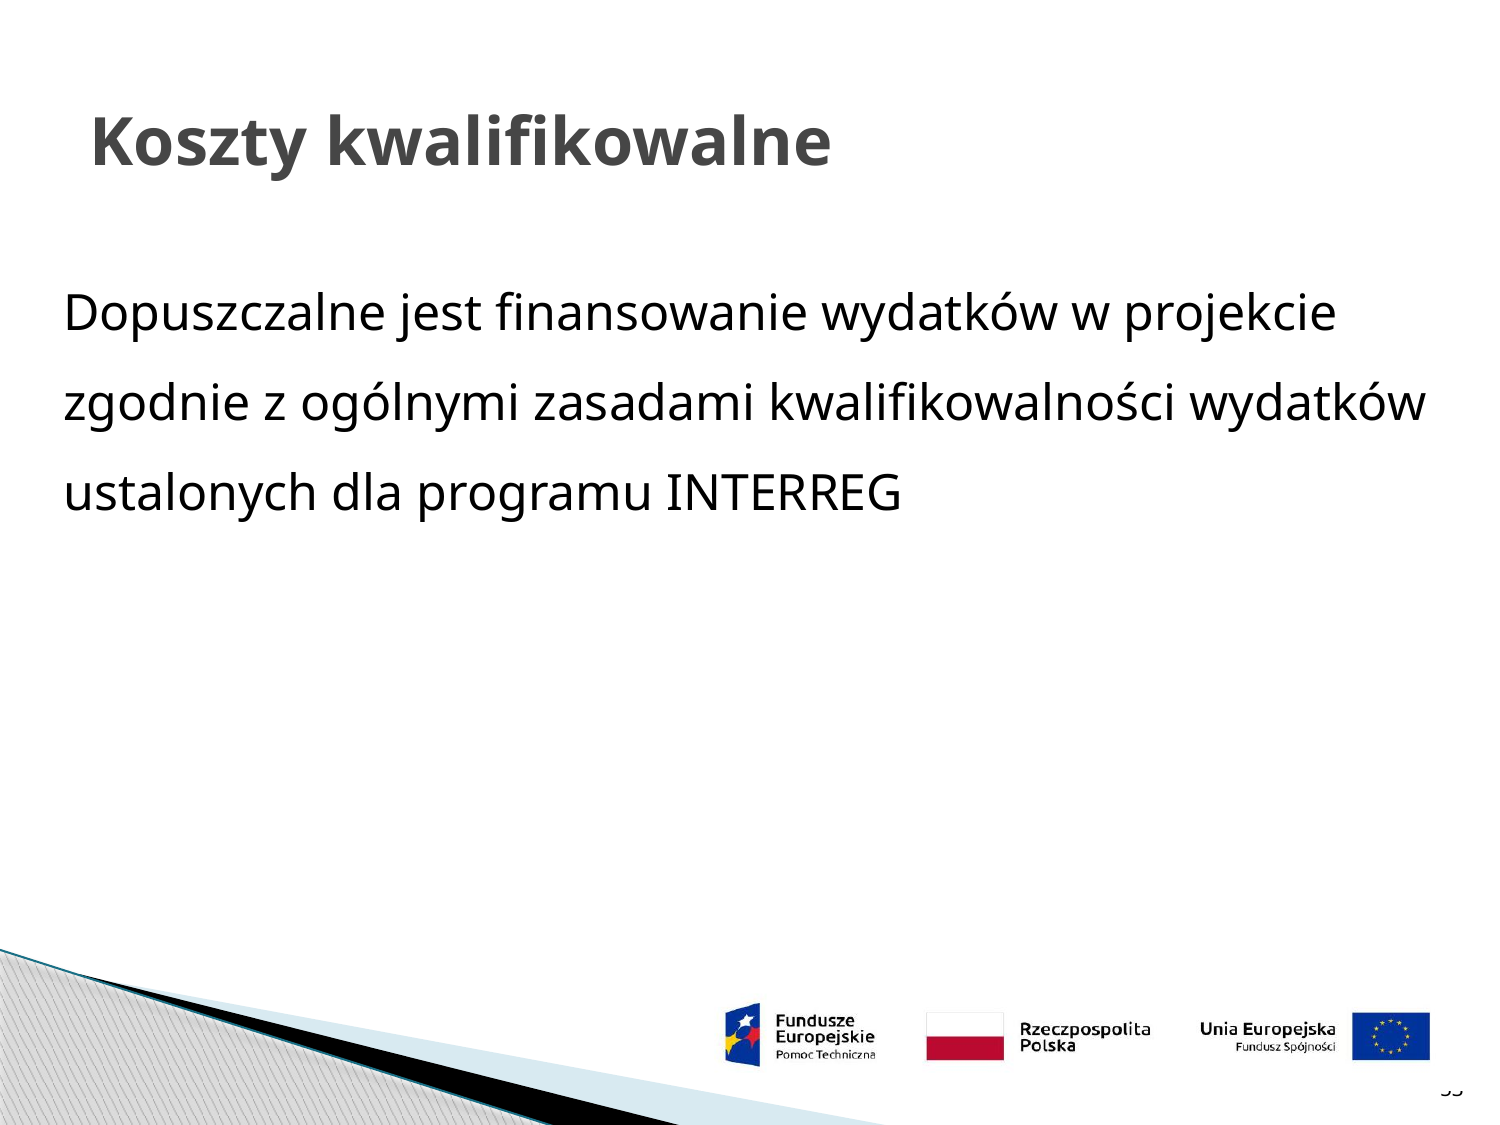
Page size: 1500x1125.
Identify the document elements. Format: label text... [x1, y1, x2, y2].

list Dopuszczalne jest finansowanie wydatków w projekcie zgodnie z ogólnymi zasadami kwalifikowalności wydatków ustalonych dla programu INTERREG [48, 243, 1456, 986]
slide_number 53 [1418, 1051, 1479, 1112]
picture [701, 980, 1500, 1091]
title Koszty kwalifikowalne [75, 45, 1425, 233]
